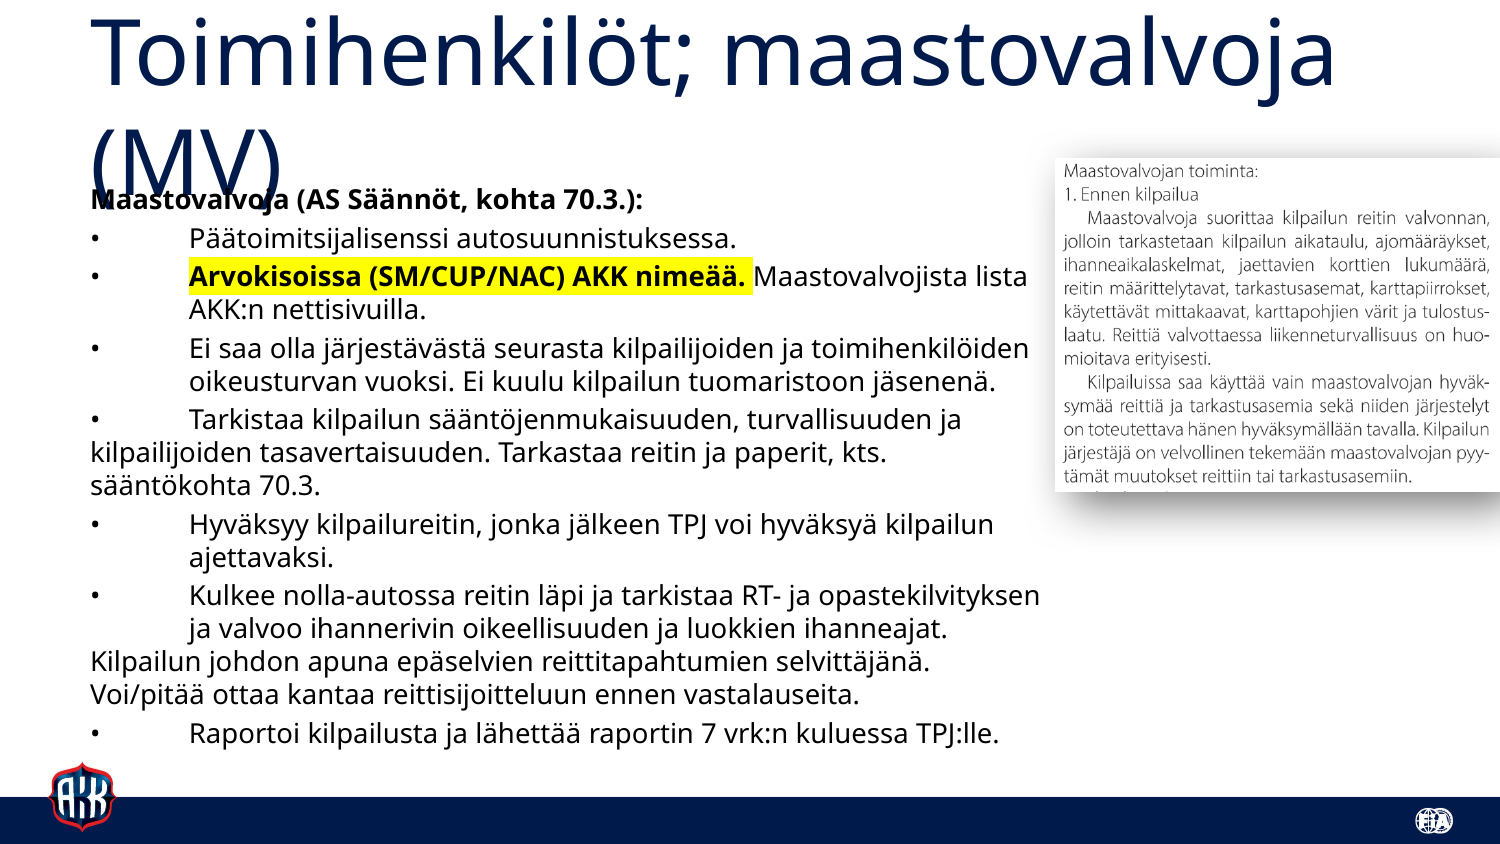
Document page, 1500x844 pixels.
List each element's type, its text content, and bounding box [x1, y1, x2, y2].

title Toimihenkilöt; maastovalvoja (MV) [75, 33, 1425, 174]
list Maastovalvoja (AS Säännöt, kohta 70.3.): • Päätoimitsijalisenssi autosuunnistuksessa. • Arvokisoissa (SM/CUP/NAC) AKK nimeää. Maastovalvojista lista AKK:n nettisivuilla. • Ei saa olla järjestävästä seurasta kilpailijoiden ja toimihenkilöiden oikeusturvan vuoksi. Ei kuulu kilpailun tuomaristoon jäsenenä. • Tarkistaa kilpailun sääntöjenmukaisuuden, turvallisuuden ja kilpailijoiden tasavertaisuuden. Tarkastaa reitin ja paperit, kts. sääntökohta 70.3. • Hyväksyy kilpailureitin, jonka jälkeen TPJ voi hyväksyä kilpailun ajettavaksi. • Kulkee nolla-autossa reitin läpi ja tarkistaa RT- ja opastekilvityksen ja valvoo ihannerivin oikeellisuuden ja luokkien ihanneajat. Kilpailun johdon apuna epäselvien reittitapahtumien selvittäjänä. Voi/pitää ottaa kantaa reittisijoitteluun ennen vastalauseita. • Raportoi kilpailusta ja lähettää raportin 7 vrk:n kuluessa TPJ:lle. [75, 174, 1072, 783]
picture [0, 0, 1500, 844]
